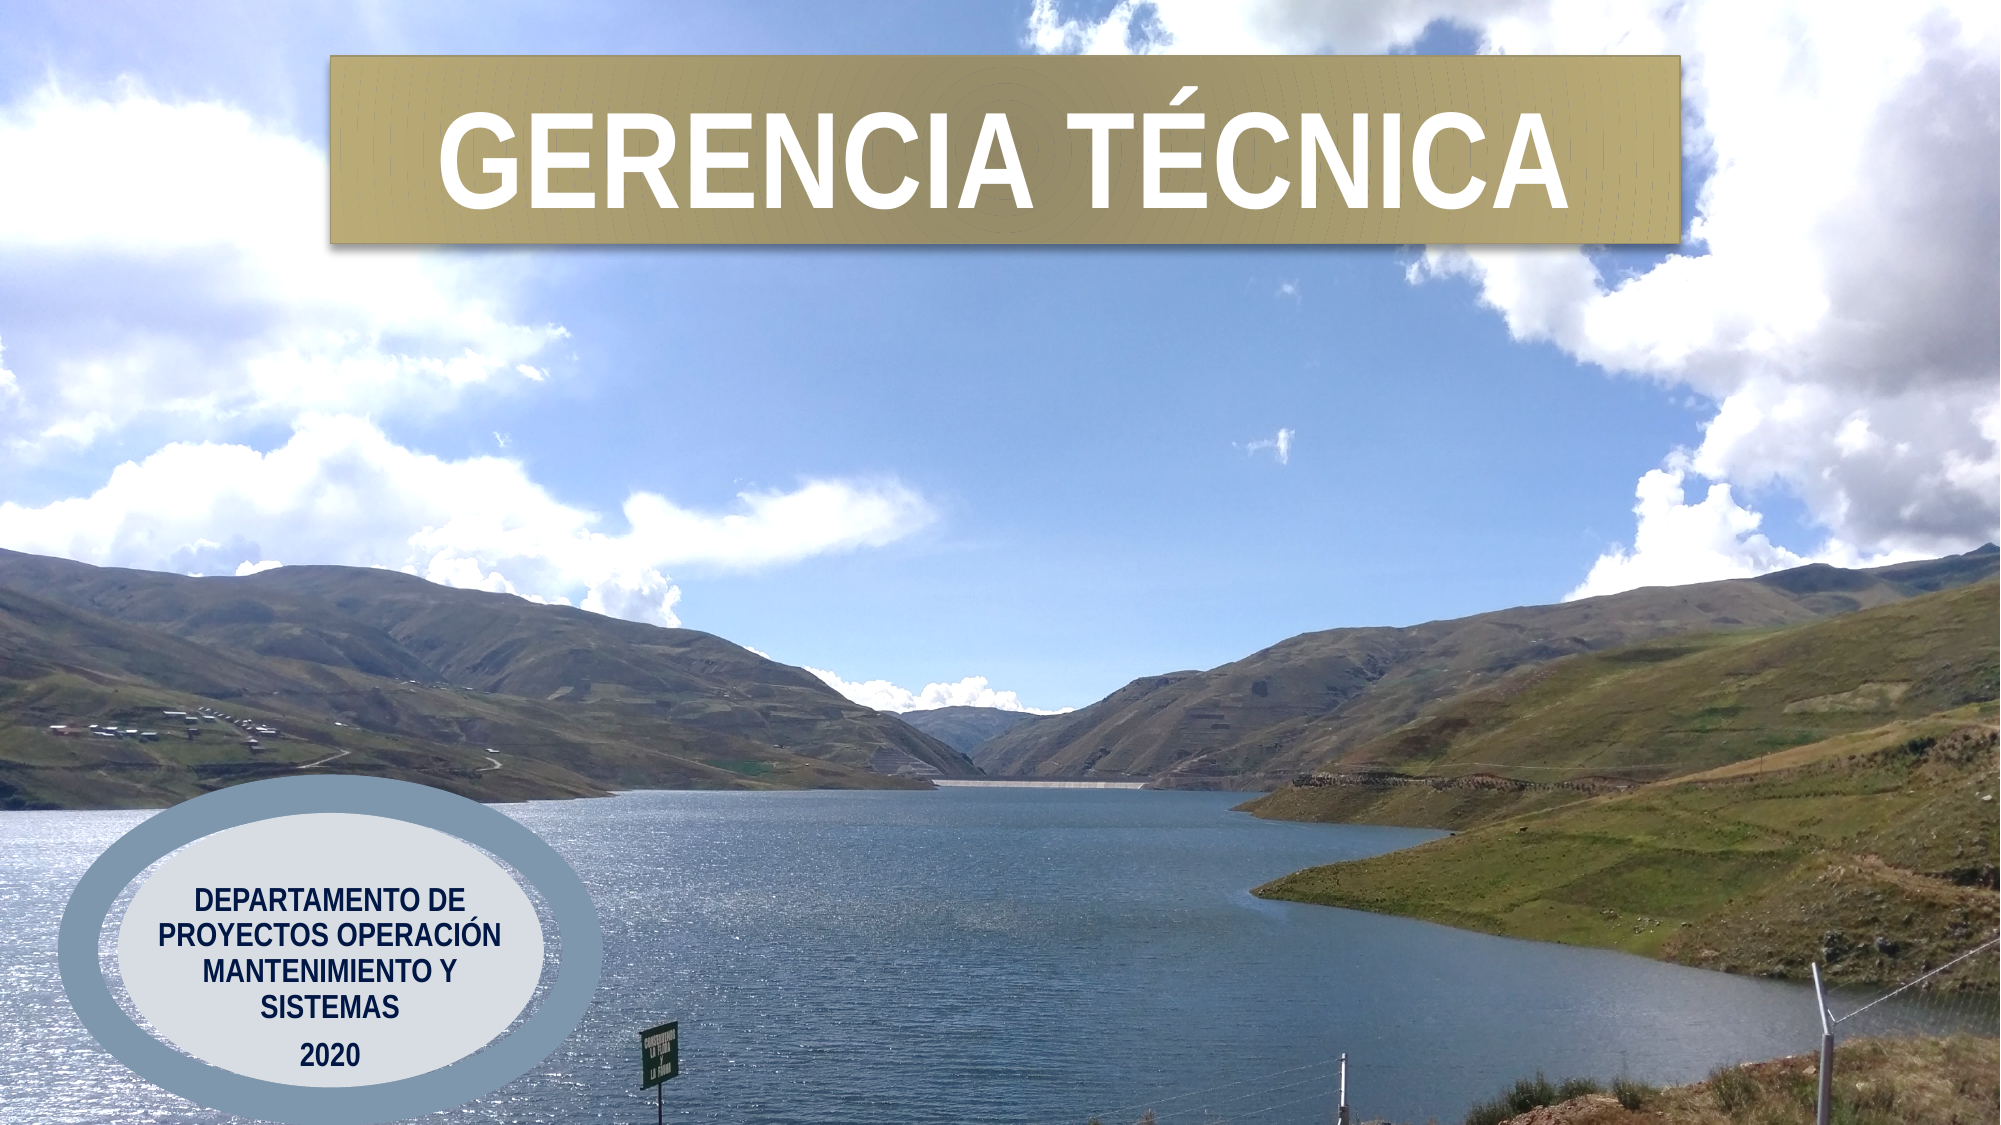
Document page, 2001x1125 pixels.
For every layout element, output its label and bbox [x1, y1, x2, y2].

text_box [58, 775, 603, 1125]
picture [0, 0, 2000, 1125]
